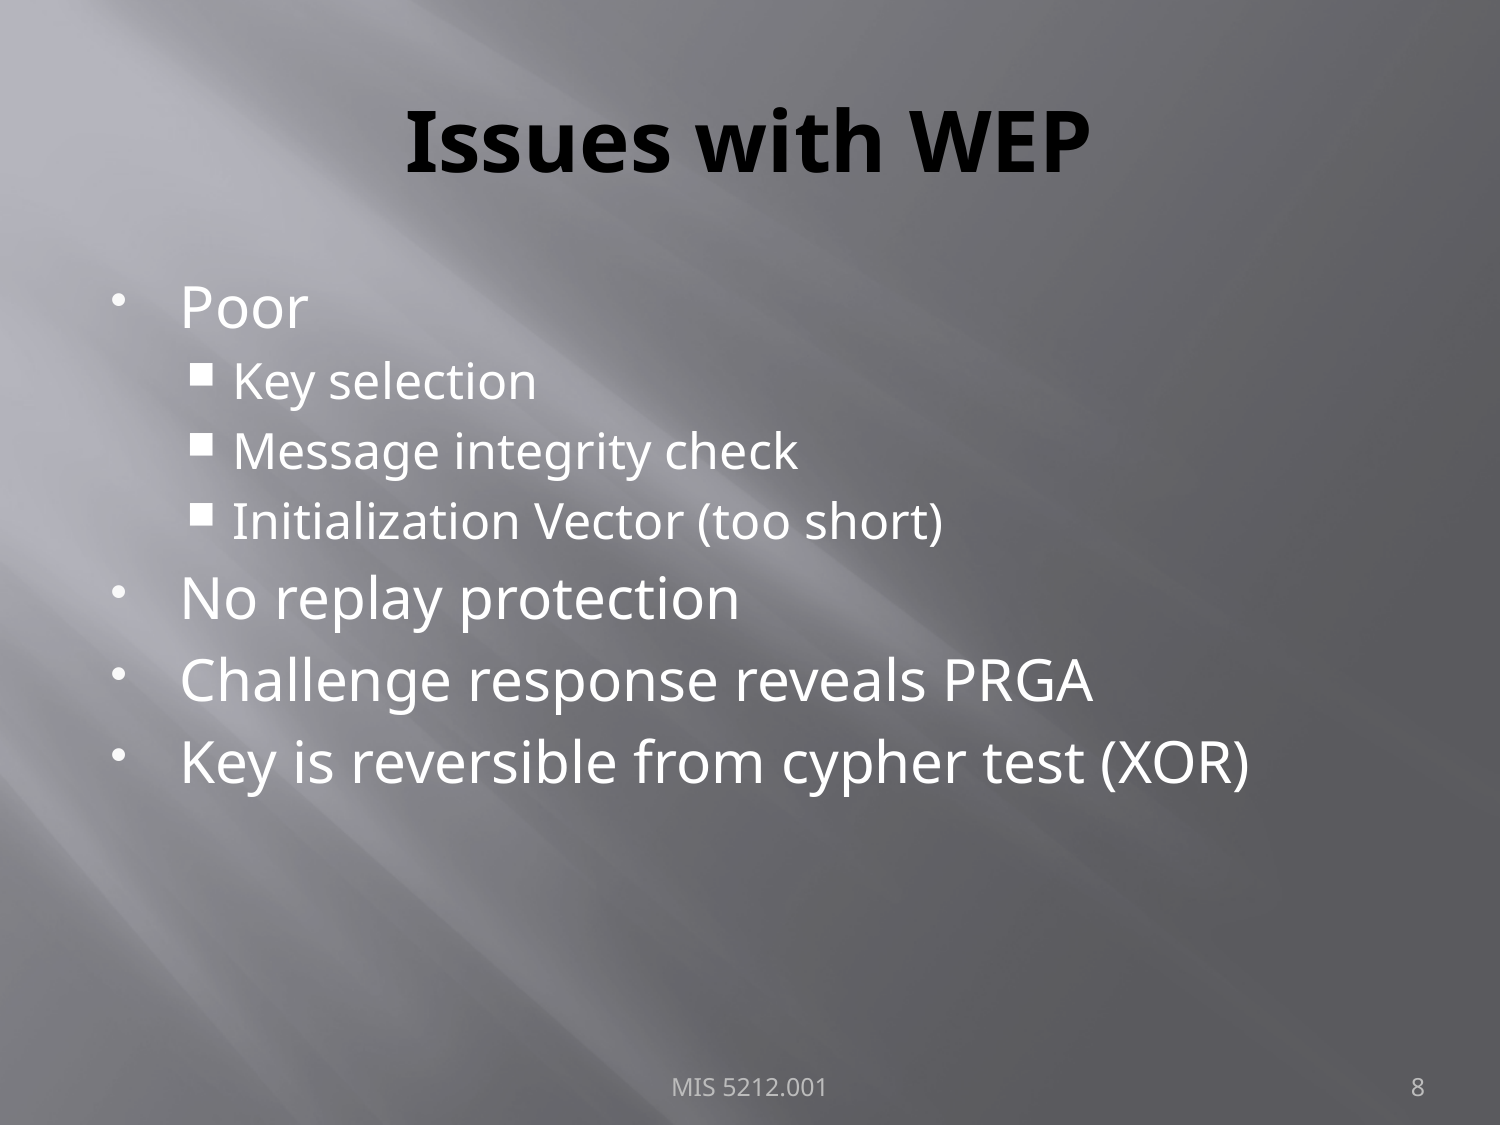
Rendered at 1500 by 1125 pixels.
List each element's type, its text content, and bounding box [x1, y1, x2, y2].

list Poor Key selection Message integrity check Initialization Vector (too short) No replay protection Challenge response reveals PRGA Key is reversible from cypher test (XOR) [75, 262, 1425, 1035]
slide_number 8 [1299, 1052, 1425, 1113]
footer MIS 5212.001 [512, 1052, 988, 1113]
title Issues with WEP [75, 45, 1425, 233]
